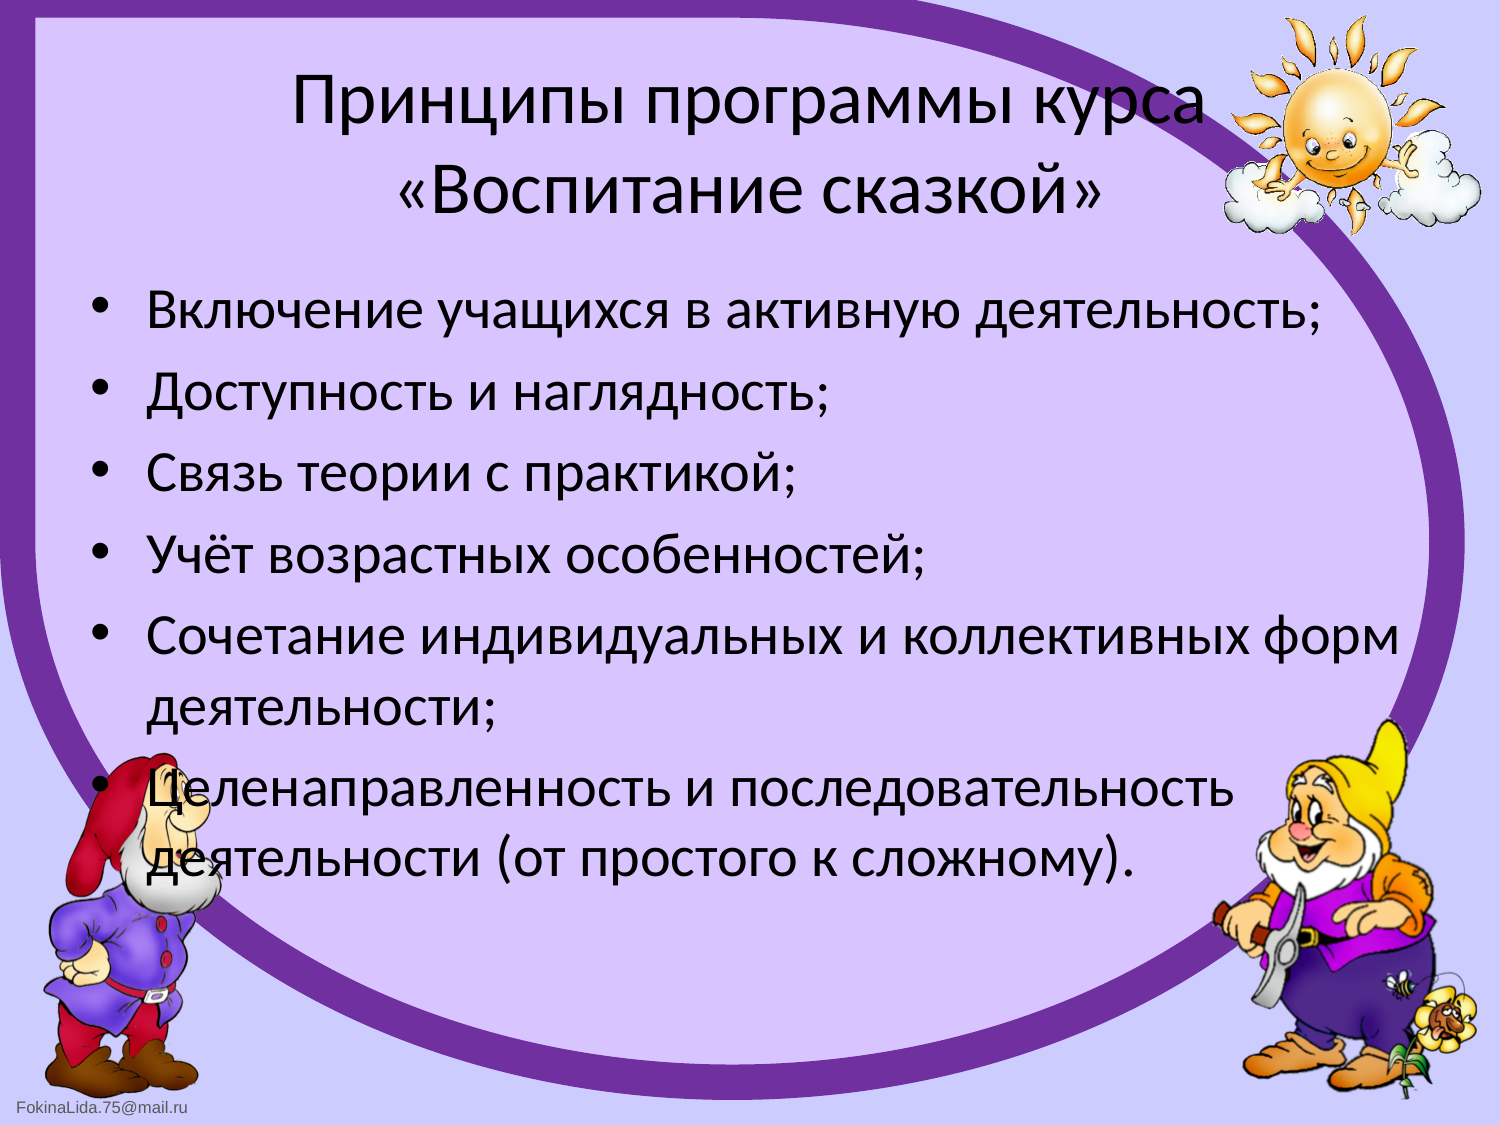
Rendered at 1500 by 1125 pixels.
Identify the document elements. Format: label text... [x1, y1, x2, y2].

list Включение учащихся в активную деятельность; Доступность и наглядность; Связь теории с практикой; Учёт возрастных особенностей; Сочетание индивидуальных и коллективных форм деятельности; Целенаправленность и последовательность деятельности (от простого к сложному). [74, 262, 1426, 1006]
picture [41, 751, 224, 1101]
picture [1214, 0, 1500, 244]
picture [1210, 717, 1478, 1101]
title Принципы программы курса «Воспитание сказкой» [74, 44, 1426, 233]
